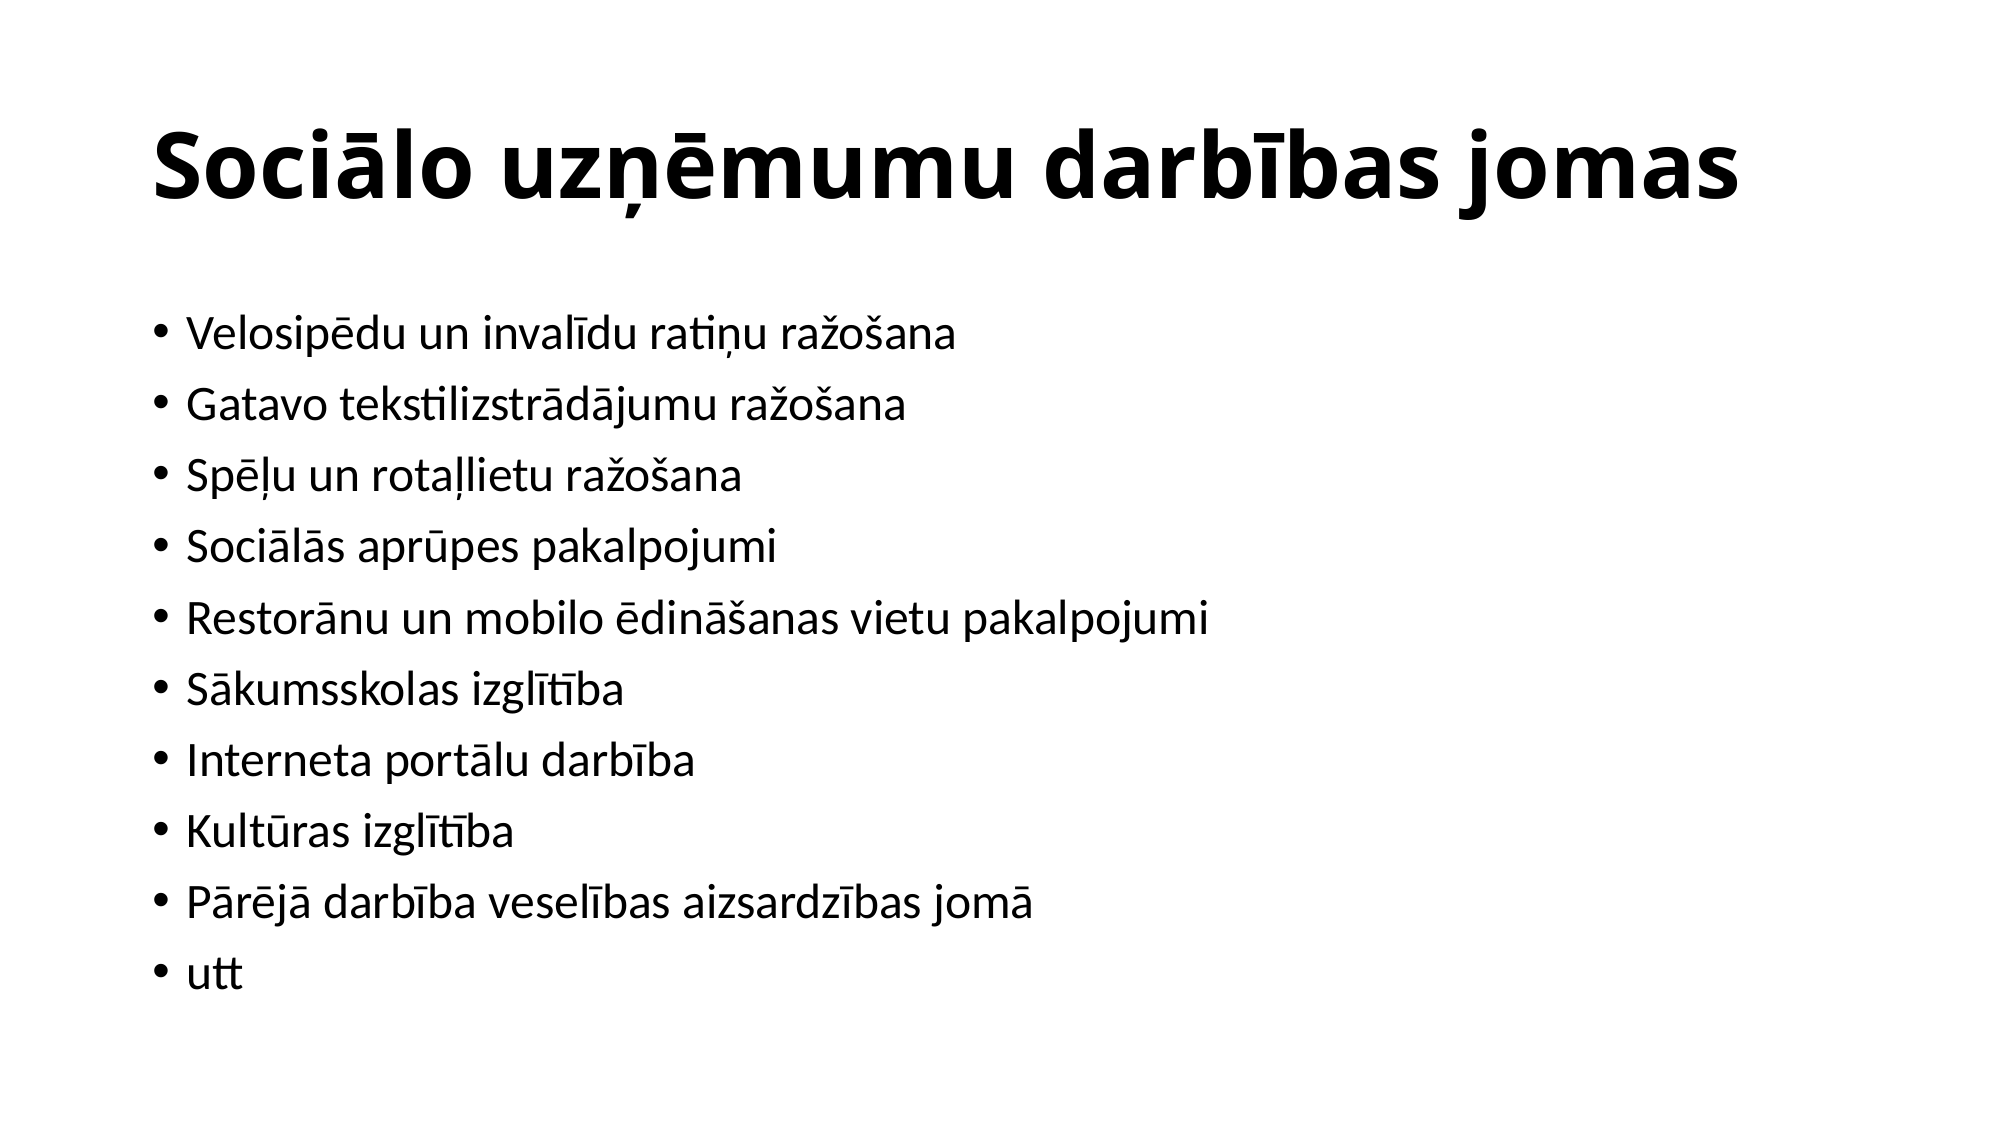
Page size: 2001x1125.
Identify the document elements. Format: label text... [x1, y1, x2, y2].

title Sociālo uzņēmumu darbības jomas [137, 59, 1863, 278]
list Velosipēdu un invalīdu ratiņu ražošana Gatavo tekstilizstrādājumu ražošana Spēļu un rotaļlietu ražošana Sociālās aprūpes pakalpojumi Restorānu un mobilo ēdināšanas vietu pakalpojumi Sākumsskolas izglītība Interneta portālu darbība Kultūras izglītība Pārējā darbība veselības aizsardzības jomā utt [137, 299, 1863, 1014]
